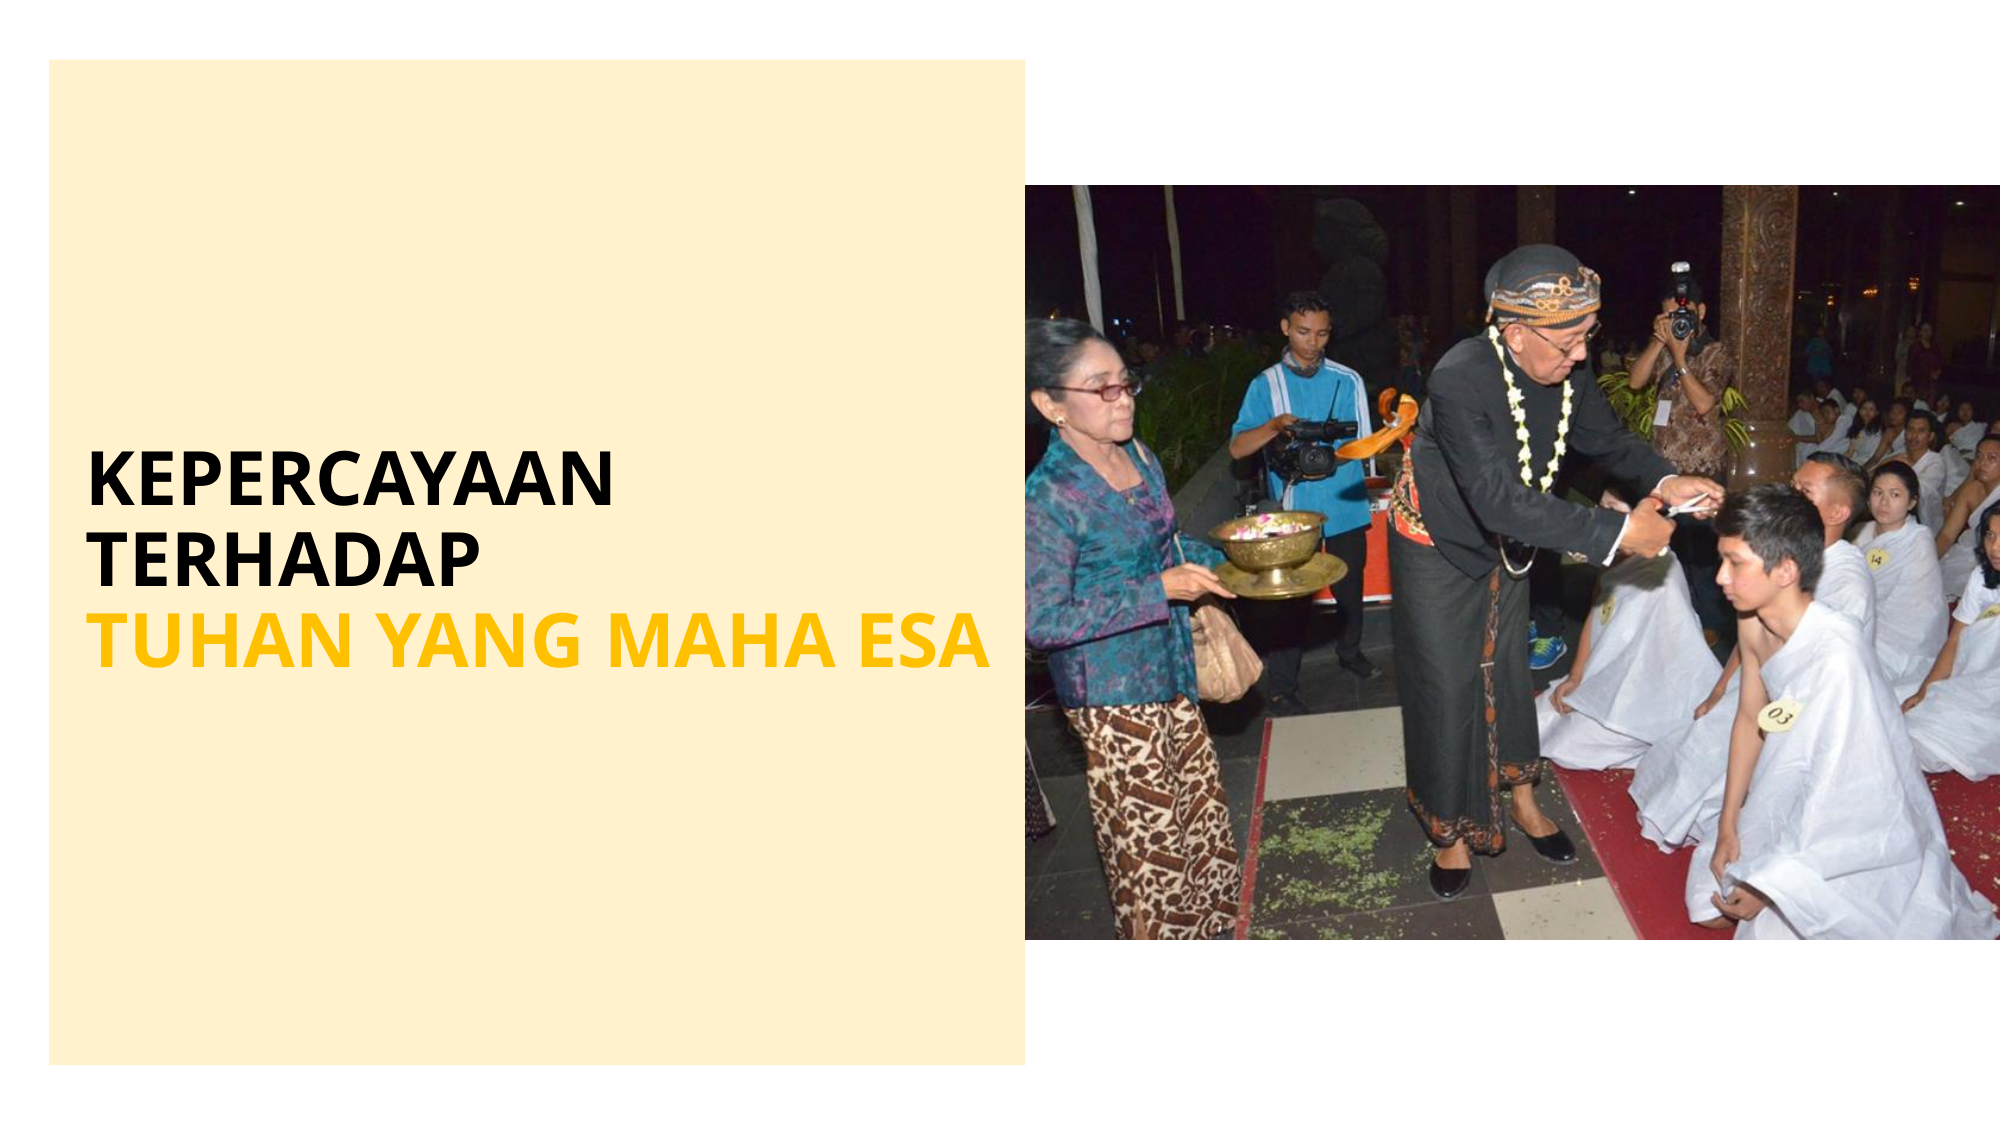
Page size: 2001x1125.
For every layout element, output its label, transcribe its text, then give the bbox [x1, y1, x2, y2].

text_box KEPERCAYAAN TERHADAP TUHAN YANG MAHA ESA [70, 453, 1025, 672]
picture [1025, 185, 2000, 940]
text_box [48, 59, 1026, 1066]
